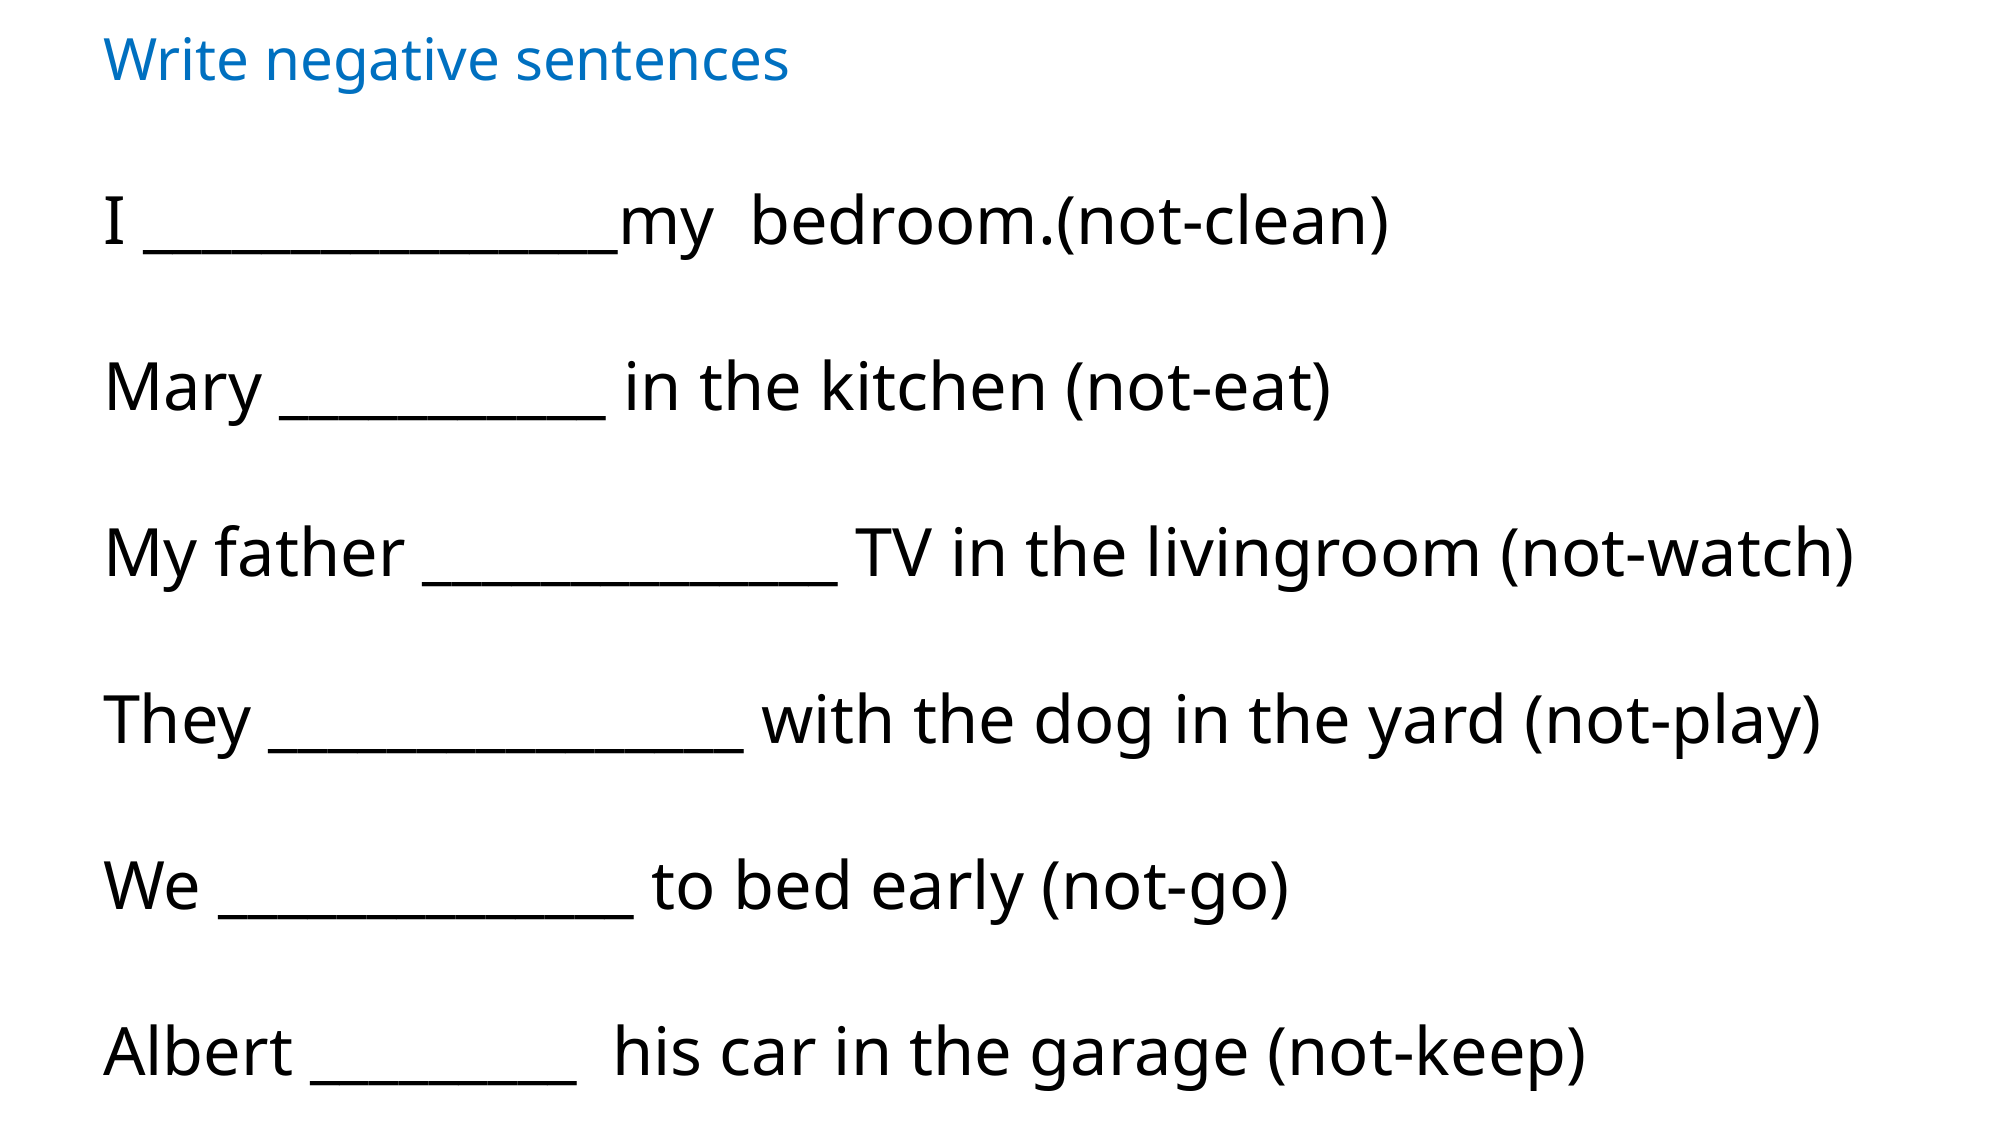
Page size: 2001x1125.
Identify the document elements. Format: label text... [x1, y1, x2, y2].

text_box Write negative sentences I ________________my bedroom.(not-clean) Mary ___________ in the kitchen (not-eat) My father ______________ TV in the livingroom (not-watch) They ________________ with the dog in the yard (not-play) We ______________ to bed early (not-go) Albert _________ his car in the garage (not-keep) [88, 14, 1872, 1125]
